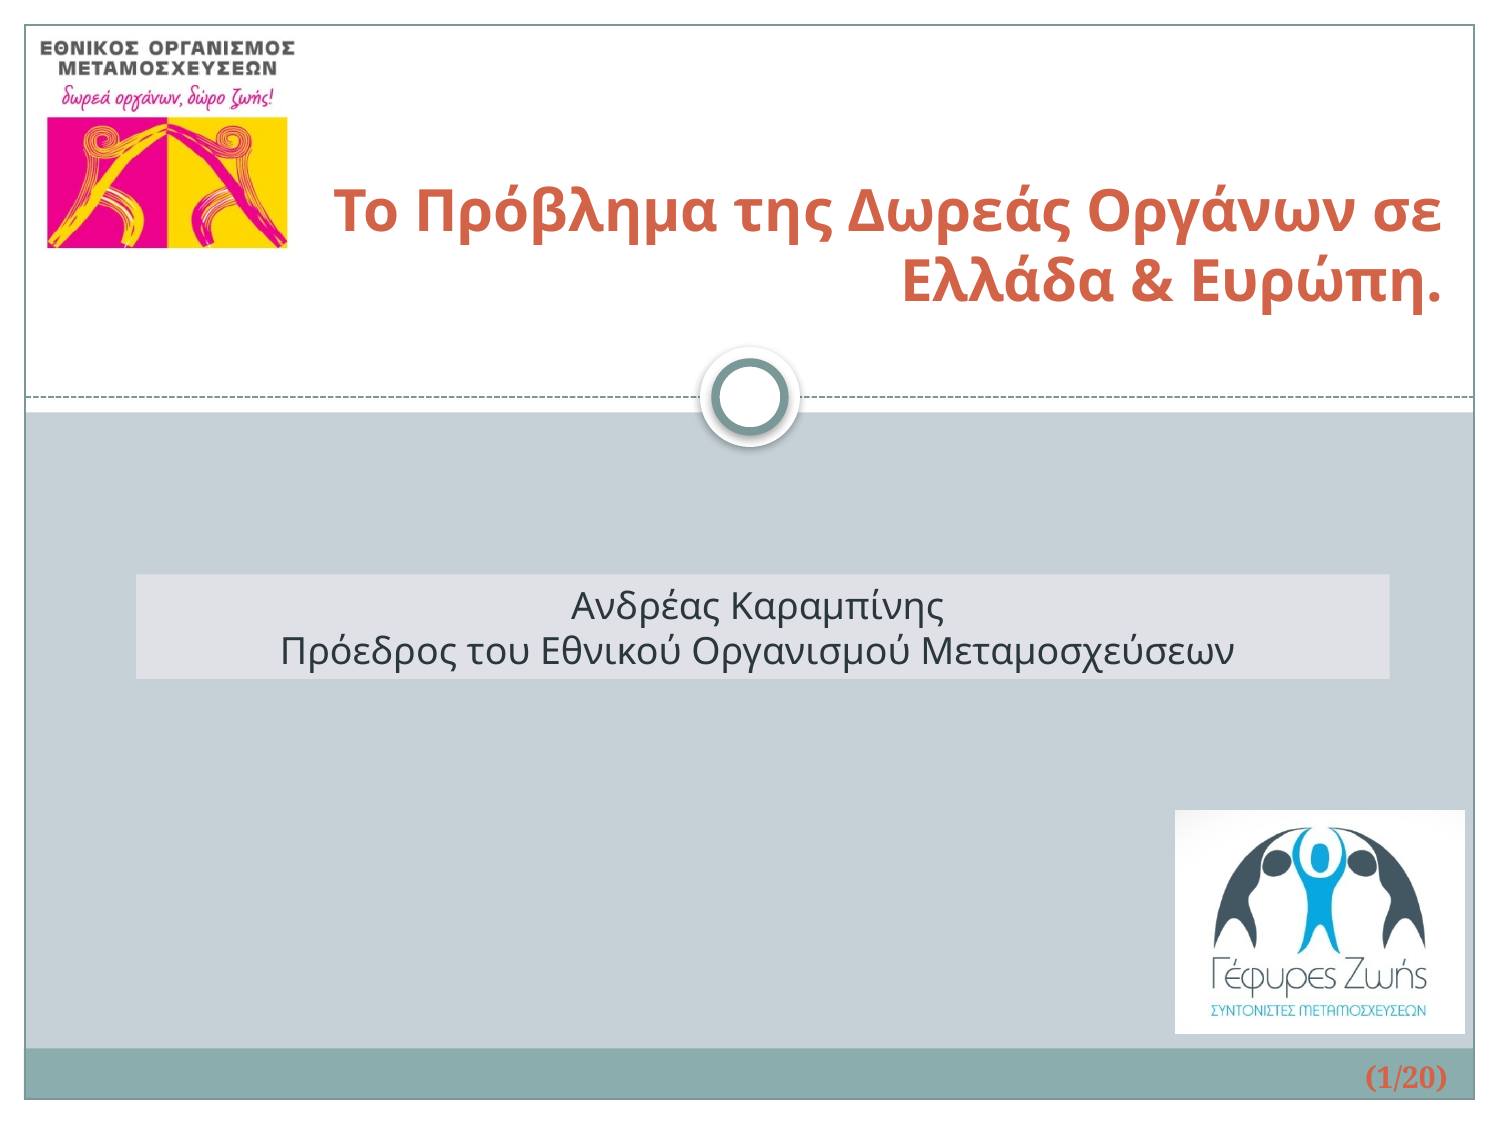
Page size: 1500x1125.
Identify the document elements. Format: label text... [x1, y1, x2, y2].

text_box (1/20) [1347, 1042, 1465, 1102]
text_box Ανδρέας Καραμπίνης Πρόεδρος του Εθνικού Οργανισμού Μεταμοσχεύσεων [135, 574, 1390, 679]
title Το Πρόβλημα της Δωρεάς Οργάνων σε Ελλάδα & Ευρώπη. [183, 125, 1458, 321]
picture [1174, 810, 1466, 1034]
picture [34, 34, 302, 256]
